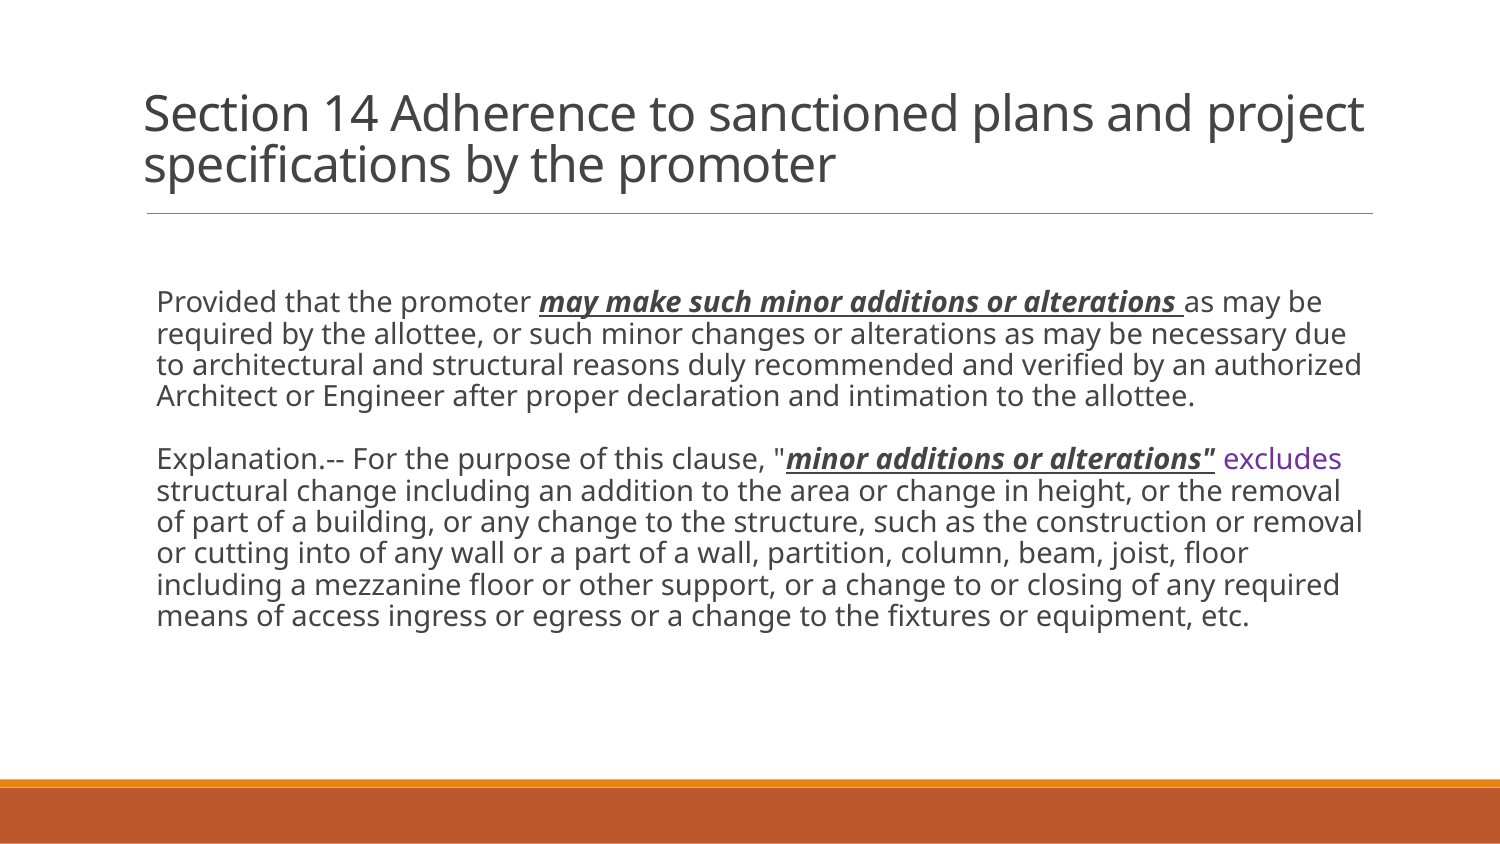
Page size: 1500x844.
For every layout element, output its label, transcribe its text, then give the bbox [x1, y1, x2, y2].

title Section 14 Adherence to sanctioned plans and project specifications by the promoter [128, 86, 1396, 198]
list Provided that the promoter may make such minor additions or alterations as may be required by the allottee, or such minor changes or alterations as may be necessary due to architectural and structural reasons duly recommended and verified by an authorized Architect or Engineer after proper declaration and intimation to the allottee. Explanation.-- For the purpose of this clause, "minor additions or alterations" excludes structural change including an addition to the area or change in height, or the removal of part of a building, or any change to the structure, such as the construction or removal or cutting into of any wall or a part of a wall, partition, column, beam, joist, floor including a mezzanine floor or other support, or a change to or closing of any required means of access ingress or egress or a change to the fixtures or equipment, etc. [116, 272, 1384, 702]
